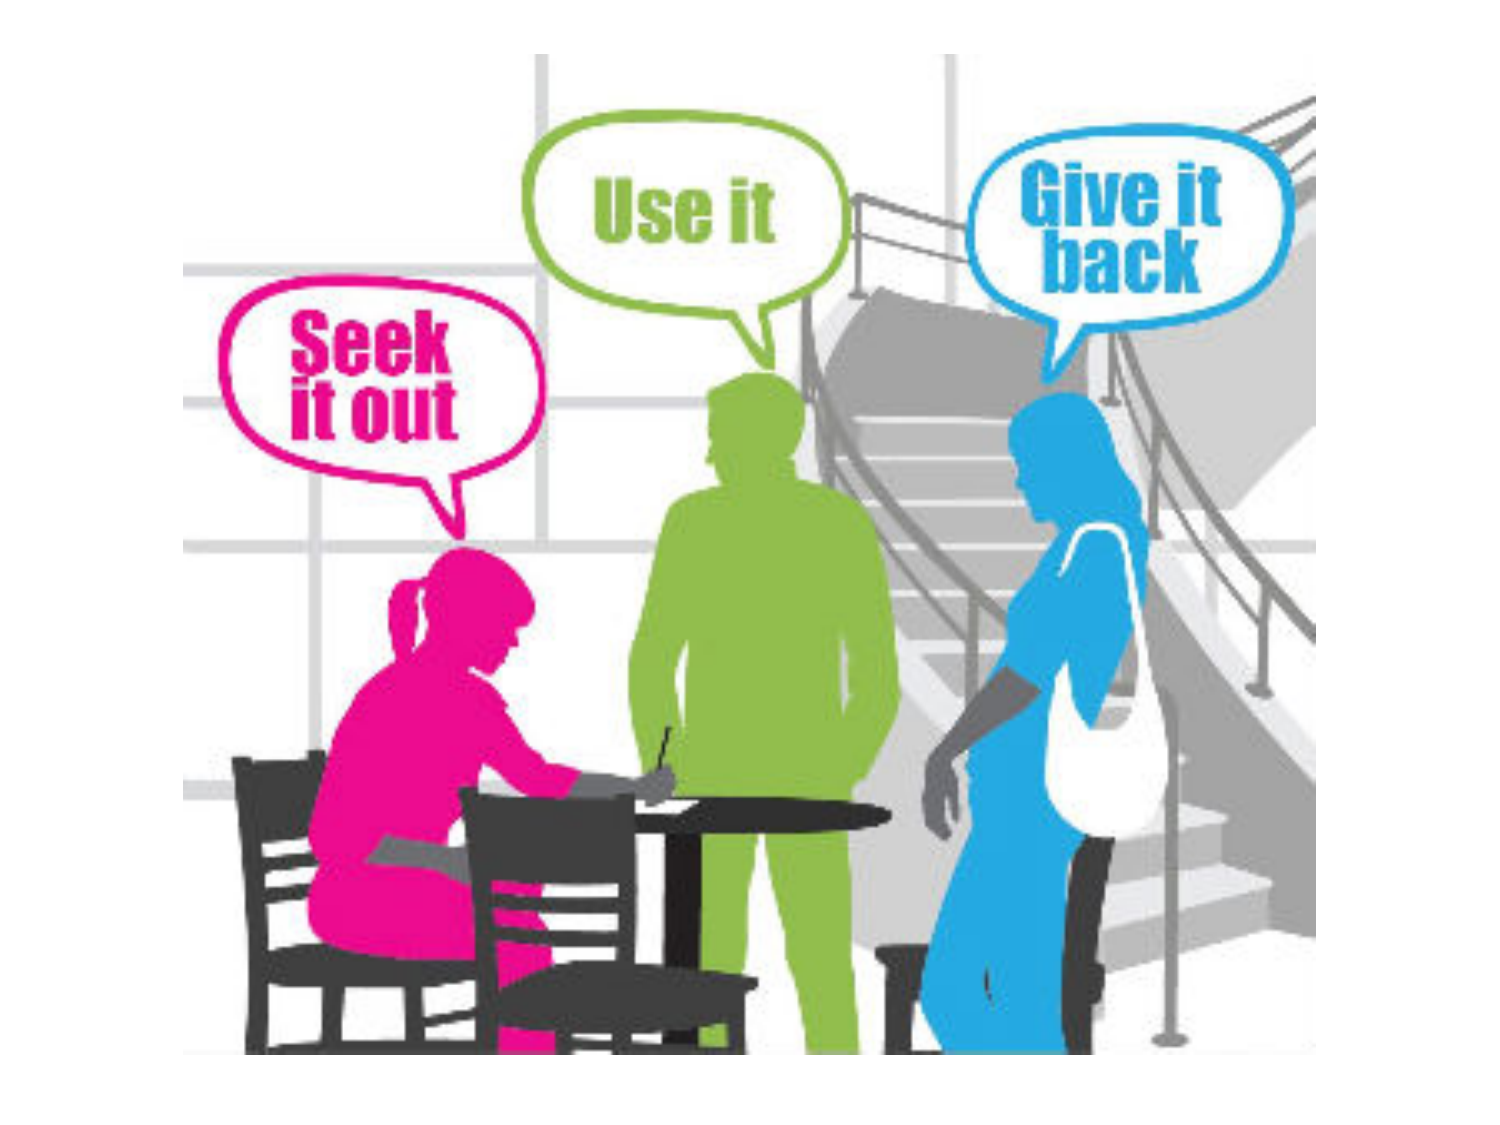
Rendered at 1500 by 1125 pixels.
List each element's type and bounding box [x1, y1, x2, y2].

picture [182, 54, 1317, 1055]
